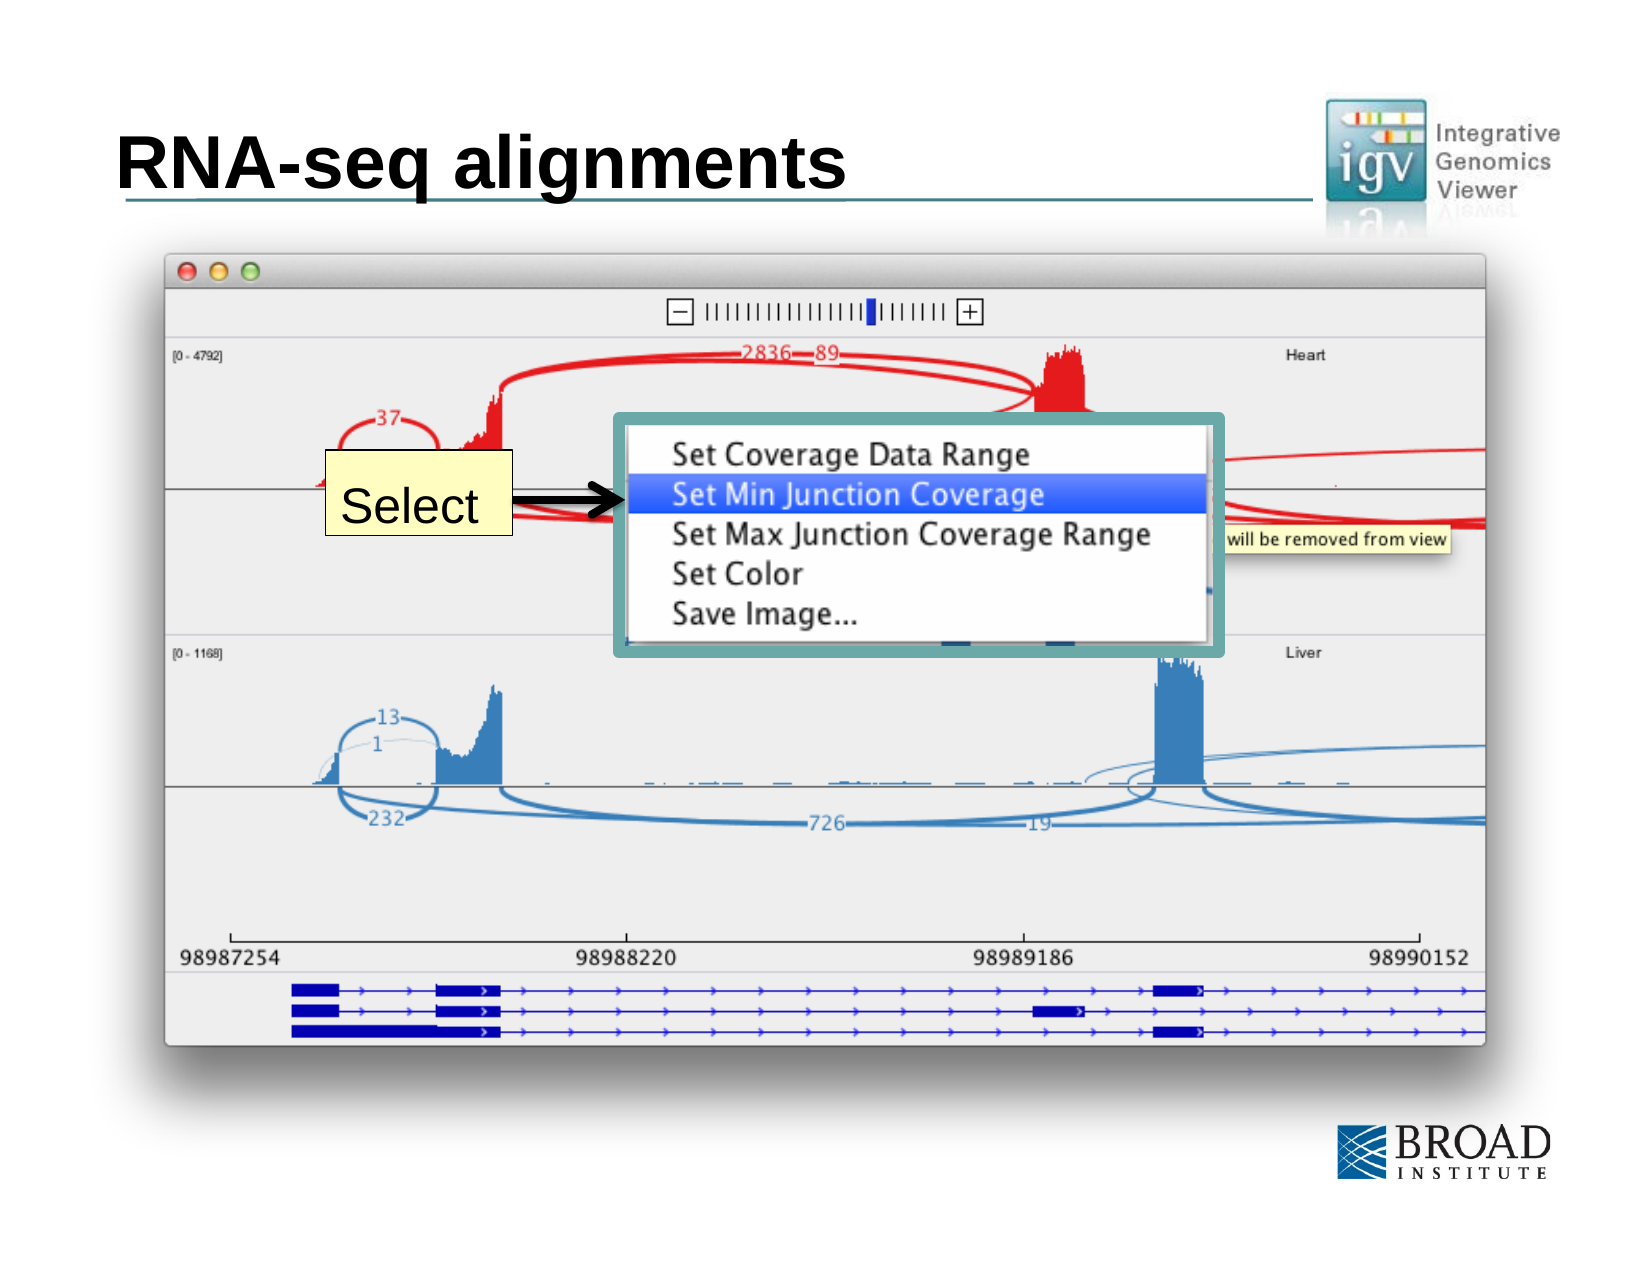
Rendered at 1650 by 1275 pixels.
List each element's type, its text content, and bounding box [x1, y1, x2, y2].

text_box [505, 462, 666, 544]
picture [1325, 92, 1560, 199]
title RNA-seq alignments [113, 113, 1537, 199]
text_box Select [338, 473, 482, 533]
text_box [618, 418, 1219, 652]
text_box [587, 481, 626, 519]
text_box [325, 449, 513, 536]
text_box [75, 199, 1576, 1171]
picture [1337, 1171, 1551, 1179]
